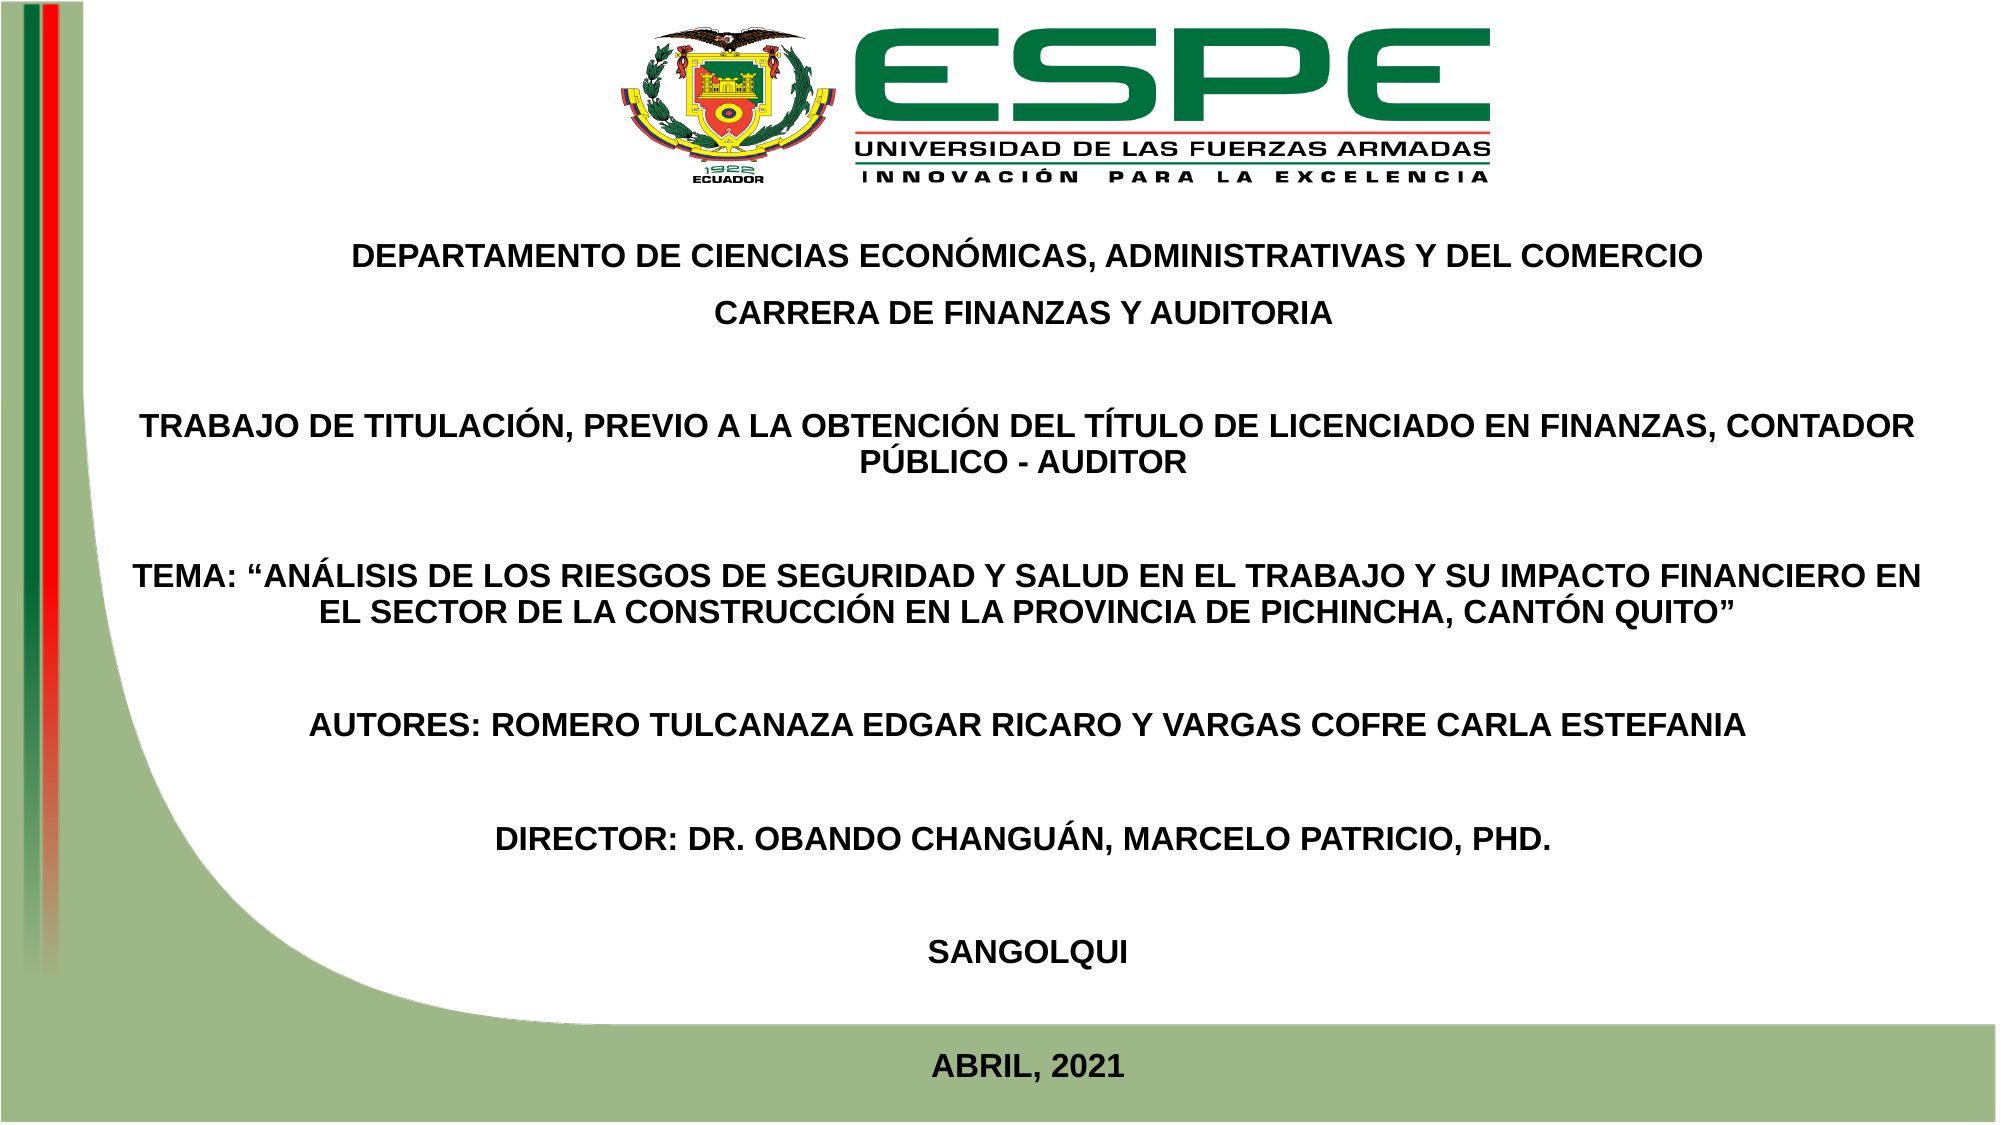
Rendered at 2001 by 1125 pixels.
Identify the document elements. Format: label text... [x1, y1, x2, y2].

subtitle DEPARTAMENTO DE CIENCIAS ECONÓMICAS, ADMINISTRATIVAS Y DEL COMERCIO CARRERA DE FINANZAS Y AUDITORIA TRABAJO DE TITULACIÓN, PREVIO A LA OBTENCIÓN DEL TÍTULO DE LICENCIADO EN FINANZAS, CONTADOR PÚBLICO - AUDITOR TEMA: “ANÁLISIS DE LOS RIESGOS DE SEGURIDAD Y SALUD EN EL TRABAJO Y SU IMPACTO FINANCIERO EN EL SECTOR DE LA CONSTRUCCIÓN EN LA PROVINCIA DE PICHINCHA, CANTÓN QUITO” AUTORES: ROMERO TULCANAZA EDGAR RICARO Y VARGAS COFRE CARLA ESTEFANIA DIRECTOR: DR. OBANDO CHANGUÁN, MARCELO PATRICIO, PHD. SANGOLQUI ABRIL, 2021 [113, 113, 1944, 1040]
picture [1, 0, 2000, 1122]
